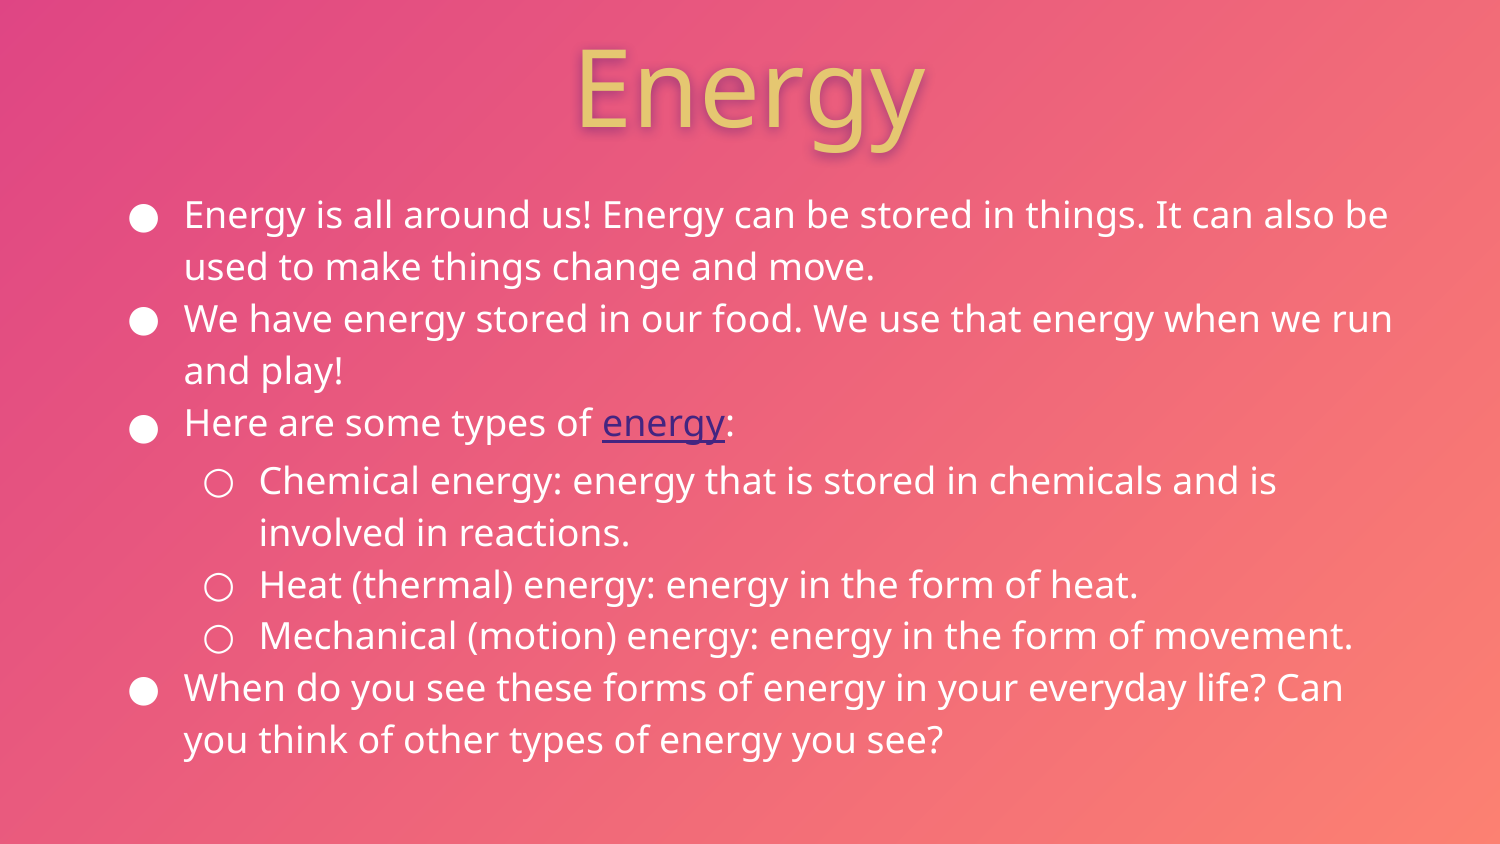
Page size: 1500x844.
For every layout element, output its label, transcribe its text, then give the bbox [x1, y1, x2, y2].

text_box Energy is all around us! Energy can be stored in things. It can also be used to make things change and move. We have energy stored in our food. We use that energy when we run and play! Here are some types of energy: Chemical energy: energy that is stored in chemicals and is involved in reactions. Heat (thermal) energy: energy in the form of heat. Mechanical (motion) energy: energy in the form of movement. When do you see these forms of energy in your everyday life? Can you think of other types of energy you see? [108, 184, 1406, 751]
title Energy [160, 32, 1339, 151]
